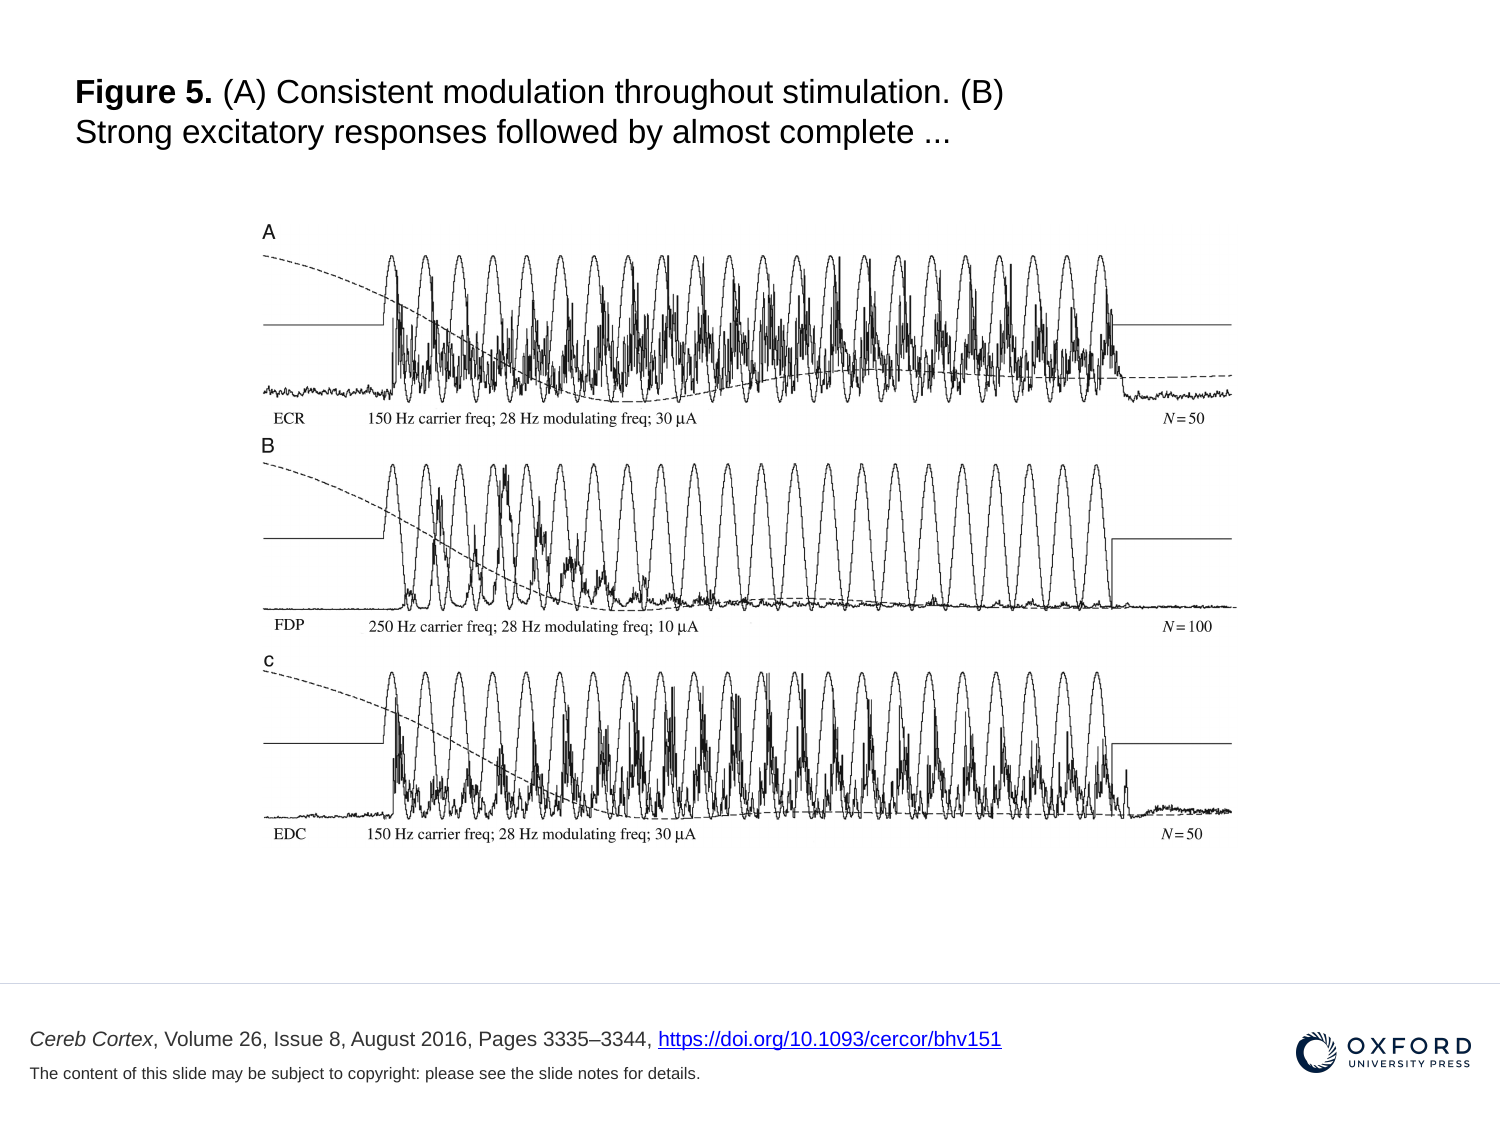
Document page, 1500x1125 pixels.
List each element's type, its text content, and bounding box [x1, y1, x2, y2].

title Figure 5. (A) Consistent modulation throughout stimulation. (B) Strong excitatory responses followed by almost complete ... [75, 69, 1078, 171]
picture [1296, 1032, 1471, 1073]
picture [262, 224, 1238, 848]
footer Cereb Cortex, Volume 26, Issue 8, August 2016, Pages 3335–3344, https://doi.org/10.1093/cercor/bhv151 The content of this slide may be subject to copyright: please see the slide notes for details. [0, 983, 1260, 1125]
